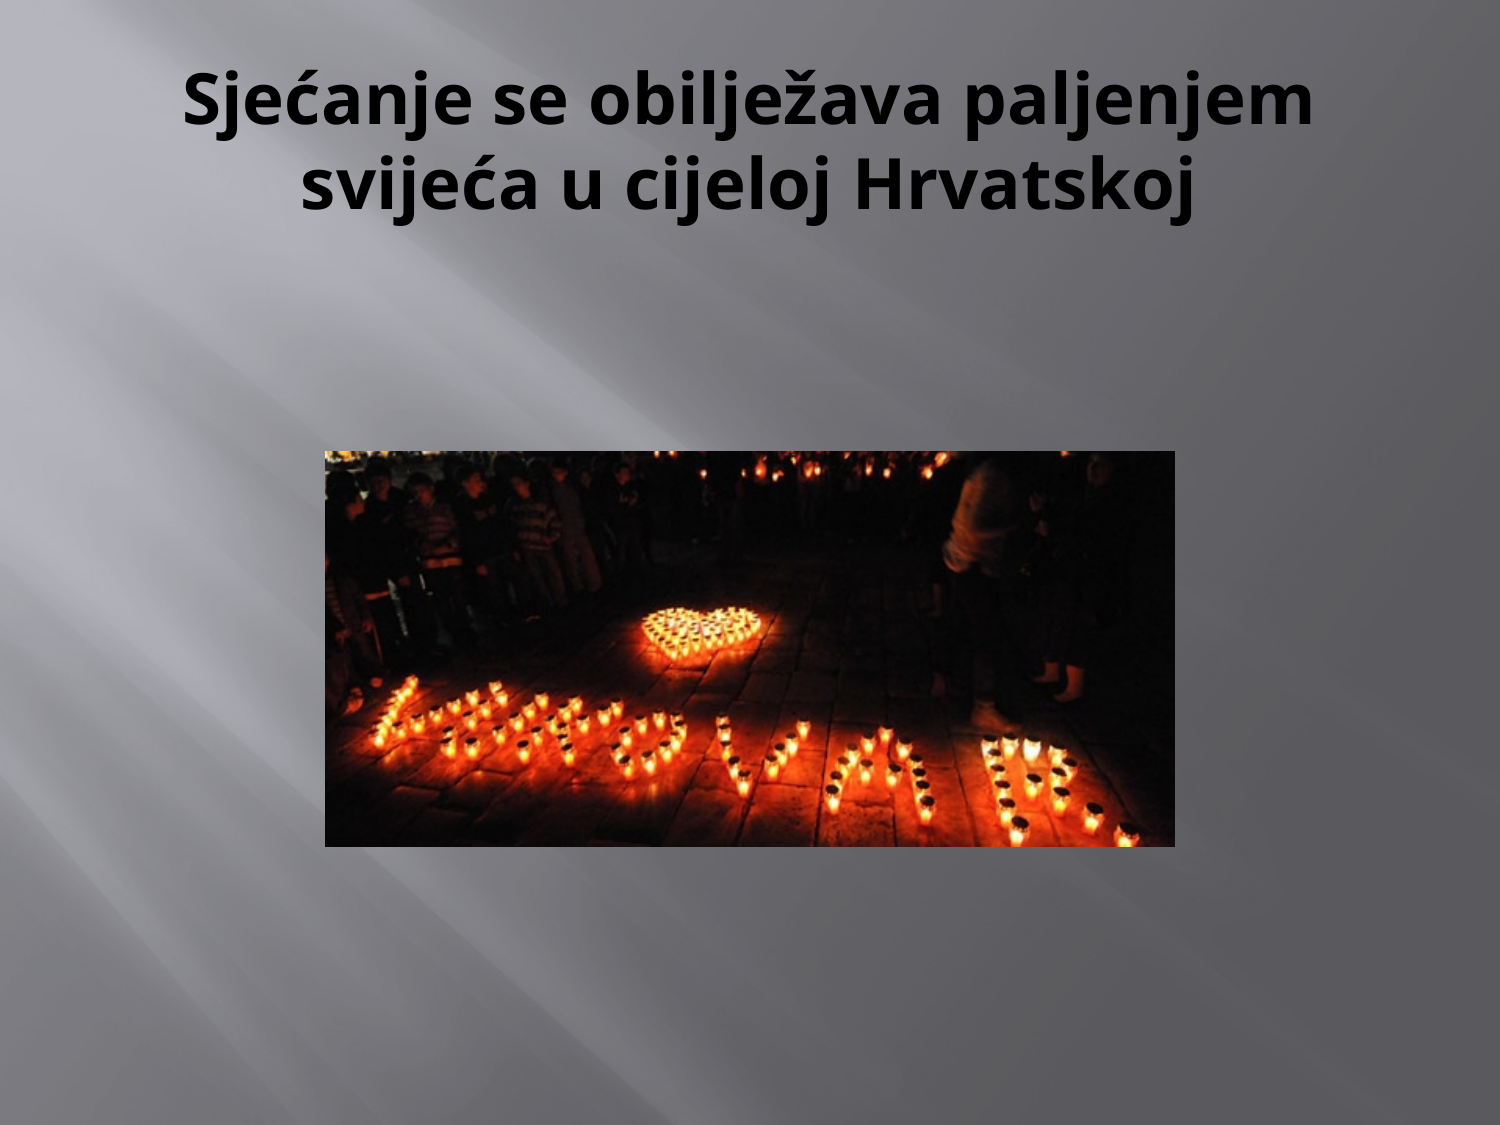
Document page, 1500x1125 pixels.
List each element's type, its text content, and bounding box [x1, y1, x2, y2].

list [325, 450, 1175, 847]
title Sjećanje se obilježava paljenjem svijeća u cijeloj Hrvatskoj [75, 45, 1425, 233]
